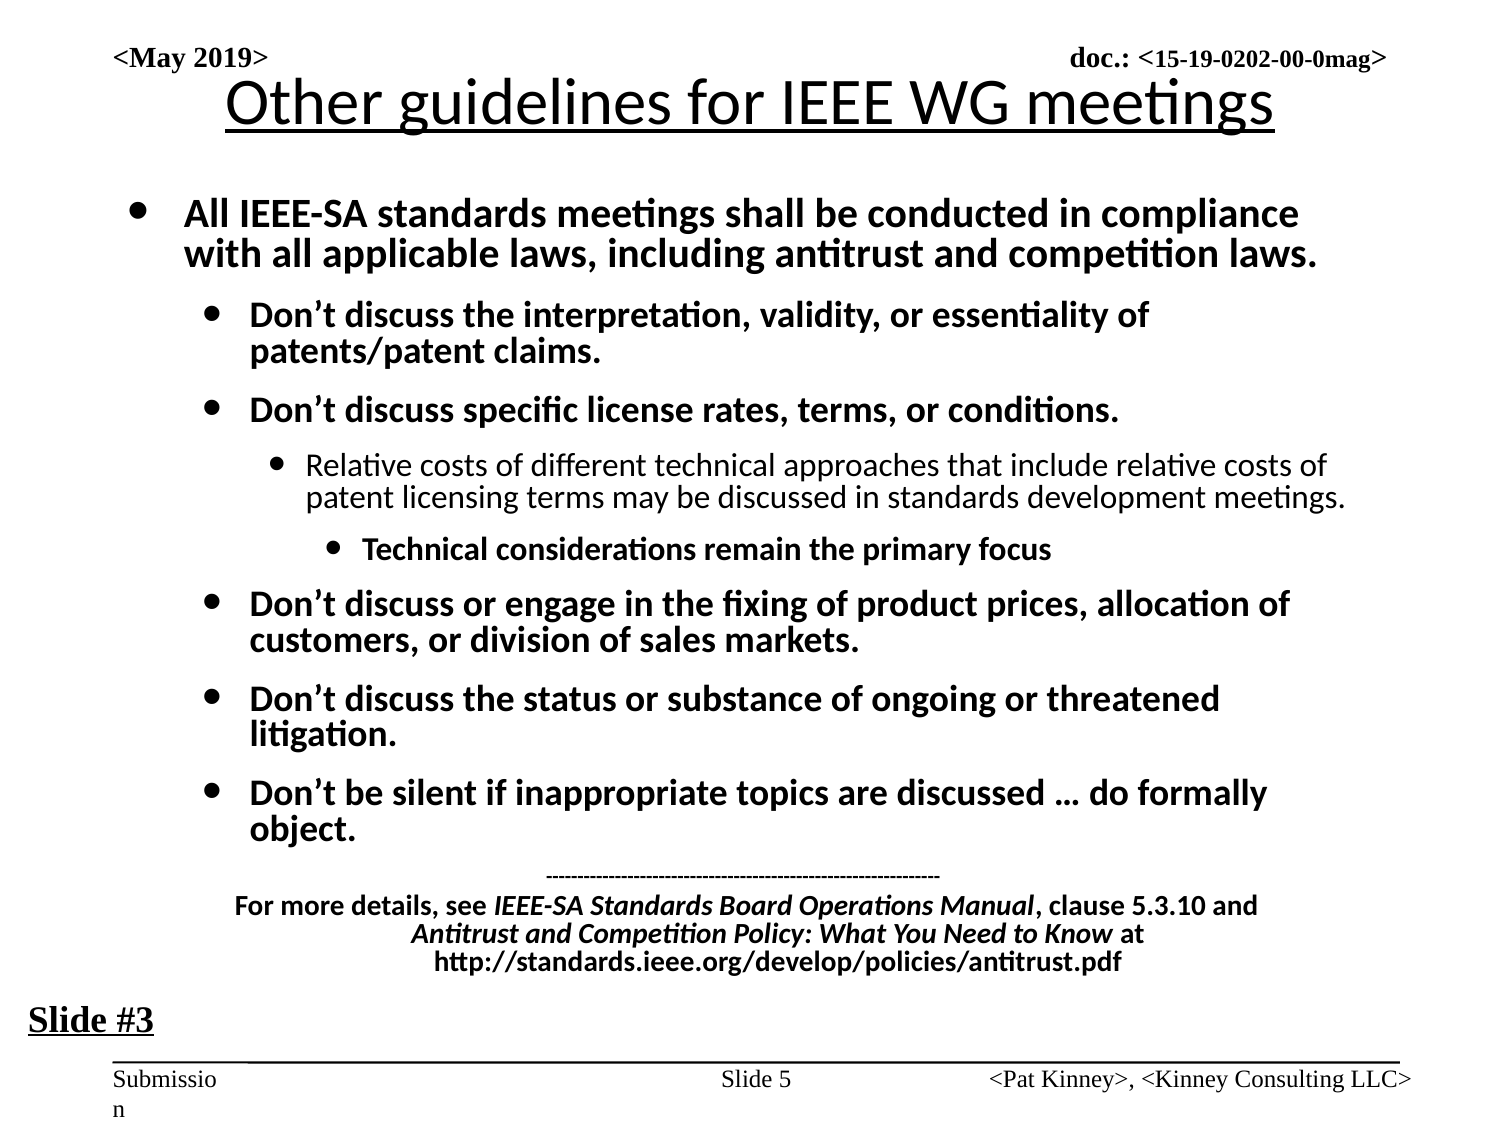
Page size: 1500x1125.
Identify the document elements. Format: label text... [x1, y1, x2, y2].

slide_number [112, 37, 376, 74]
footer <Pat Kinney>, <Kinney Consulting LLC> [899, 1061, 1413, 1093]
slide_number Slide 5 [712, 1061, 800, 1093]
text_box Slide #3 [13, 987, 170, 1048]
title Other guidelines for IEEE WG meetings [37, 4, 1463, 192]
list All IEEE-SA standards meetings shall be conducted in compliance with all applicable laws, including antitrust and competition laws. Don’t discuss the interpretation, validity, or essentiality of patents/patent claims. Don’t discuss specific license rates, terms, or conditions. Relative costs of different technical approaches that include relative costs of patent licensing terms may be discussed in standards development meetings. Technical considerations remain the primary focus Don’t discuss or engage in the fixing of product prices, allocation of customers, or division of sales markets. Don’t discuss the status or substance of ongoing or threatened litigation. Don’t be silent if inappropriate topics are discussed … do formally object. --------------------------------------------------------------- For more details, see IEEE-SA Standards Board Operations Manual, clause 5.3.10 and Antitrust and Competition Policy: What You Need to Know at http://standards.ieee.org/develop/policies/antitrust.pdf [112, 187, 1388, 863]
